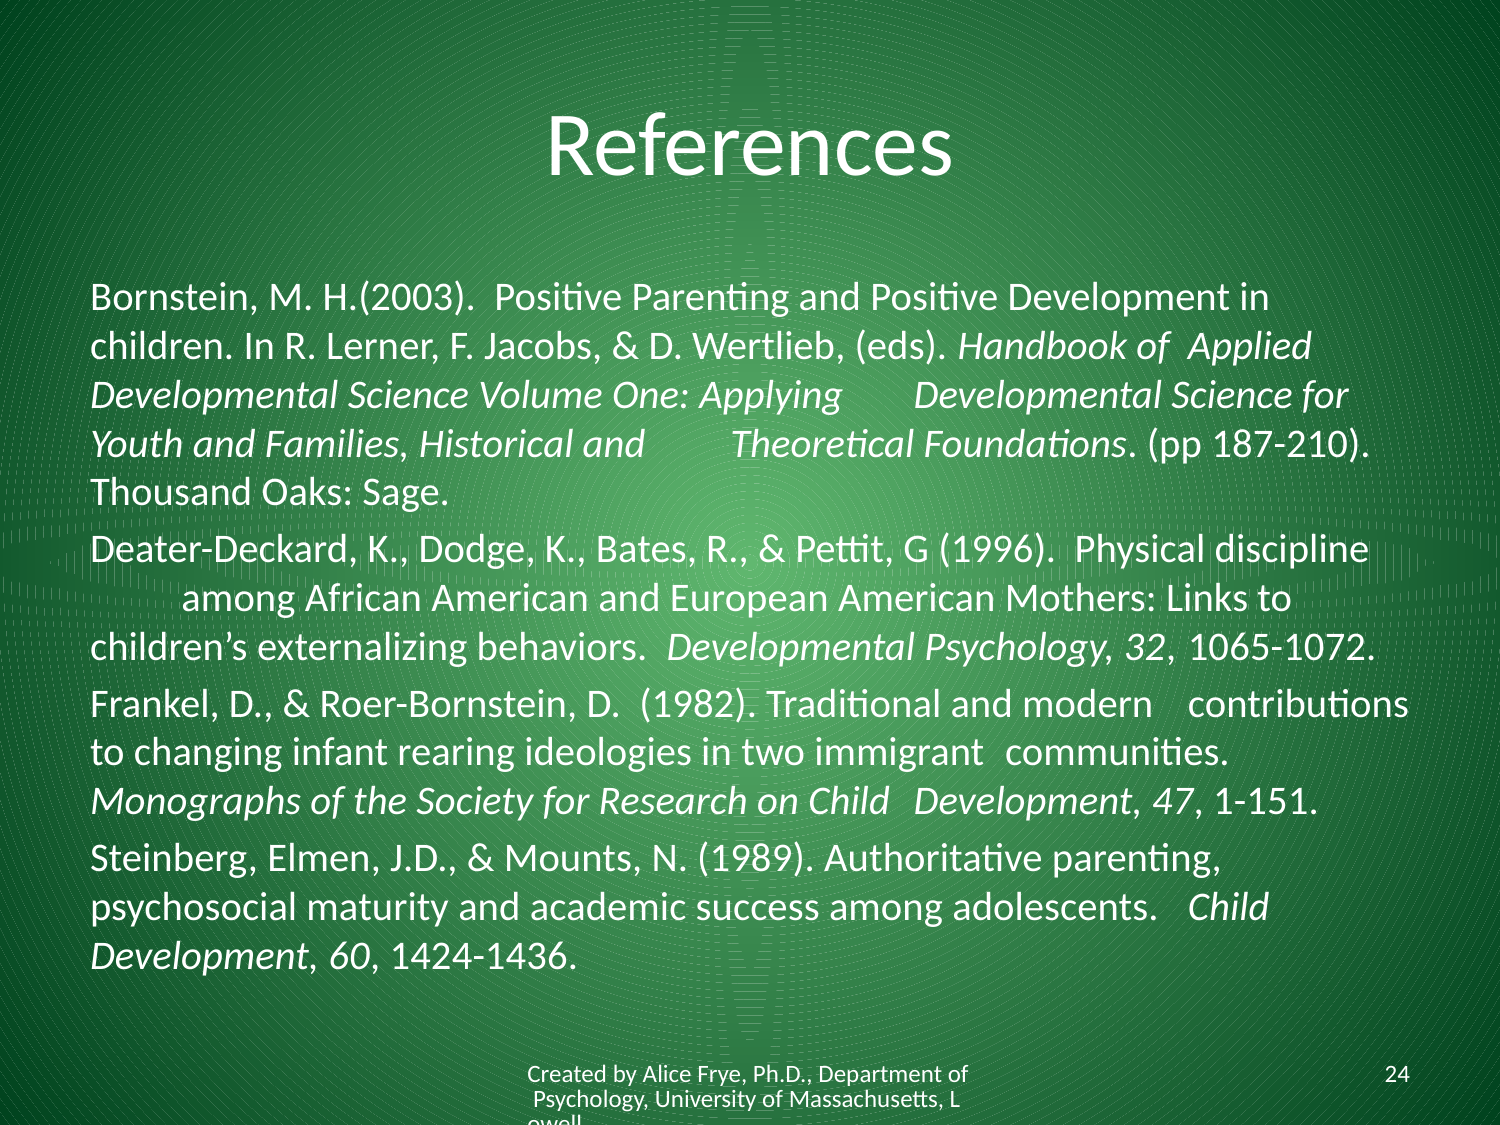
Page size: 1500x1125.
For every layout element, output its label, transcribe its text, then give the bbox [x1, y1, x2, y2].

slide_number 24 [1074, 1042, 1425, 1103]
list Bornstein, M. H.(2003). Positive Parenting and Positive Development in children. In R. Lerner, F. Jacobs, & D. Wertlieb, (eds). Handbook of Applied Developmental Science Volume One: Applying Developmental Science for Youth and Families, Historical and Theoretical Foundations. (pp 187-210). Thousand Oaks: Sage. Deater-Deckard, K., Dodge, K., Bates, R., & Pettit, G (1996). Physical discipline among African American and European American Mothers: Links to children’s externalizing behaviors. Developmental Psychology, 32, 1065-1072. Frankel, D., & Roer-Bornstein, D. (1982). Traditional and modern contributions to changing infant rearing ideologies in two immigrant communities. Monographs of the Society for Research on Child Development, 47, 1-151. Steinberg, Elmen, J.D., & Mounts, N. (1989). Authoritative parenting, psychosocial maturity and academic success among adolescents. Child Development, 60, 1424-1436. [75, 262, 1425, 1005]
title References [75, 45, 1425, 233]
footer Created by Alice Frye, Ph.D., Department of Psychology, University of Massachusetts, Lowell [512, 1042, 988, 1103]
